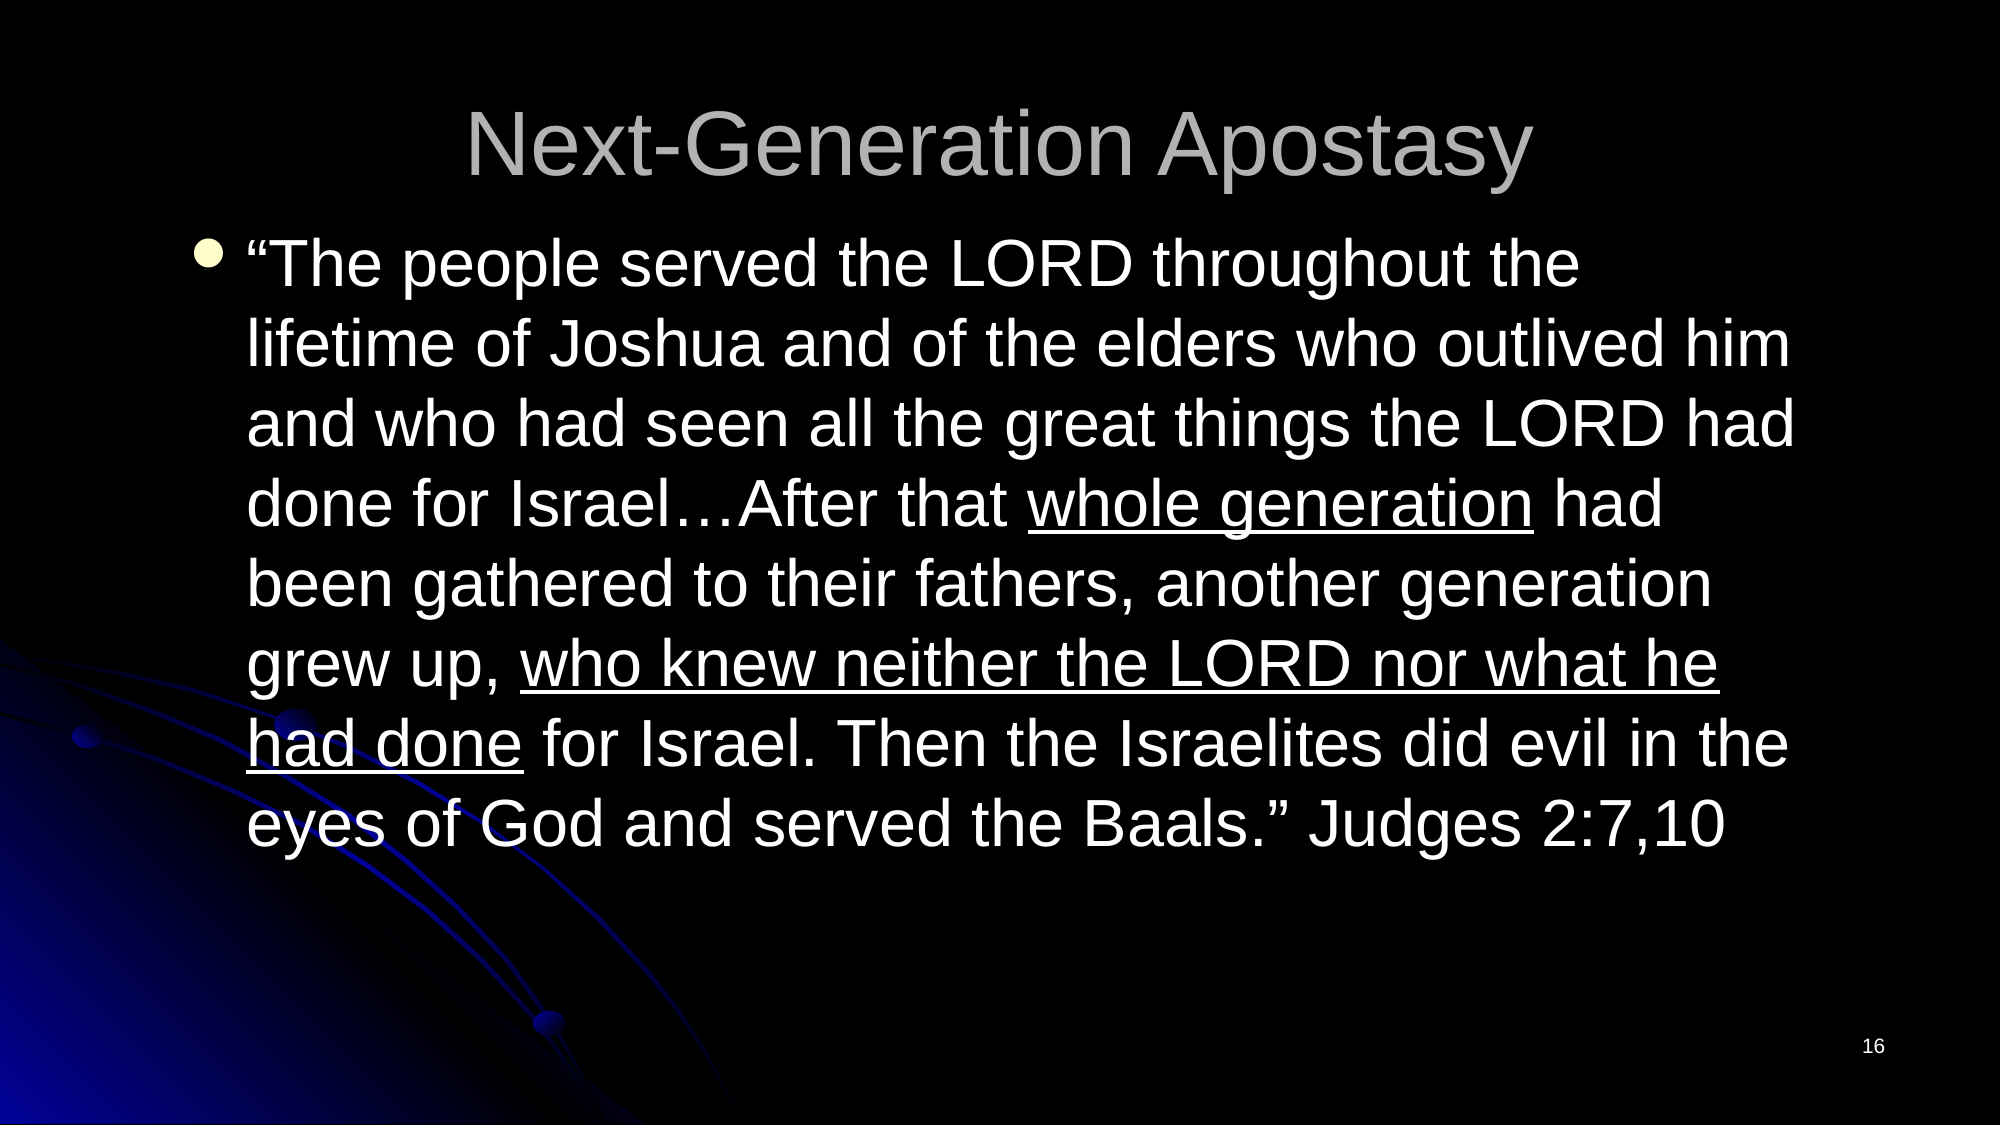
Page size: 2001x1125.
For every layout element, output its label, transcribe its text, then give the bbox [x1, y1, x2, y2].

slide_number 16 [1433, 1025, 1900, 1100]
list “The people served the LORD throughout the lifetime of Joshua and of the elders who outlived him and who had seen all the great things the LORD had done for Israel…After that whole generation had been gathered to their fathers, another generation grew up, who knew neither the LORD nor what he had done for Israel. Then the Israelites did evil in the eyes of God and served the Baals.” Judges 2:7,10 [174, 212, 1825, 1050]
title Next-Generation Apostasy [99, 45, 1900, 233]
